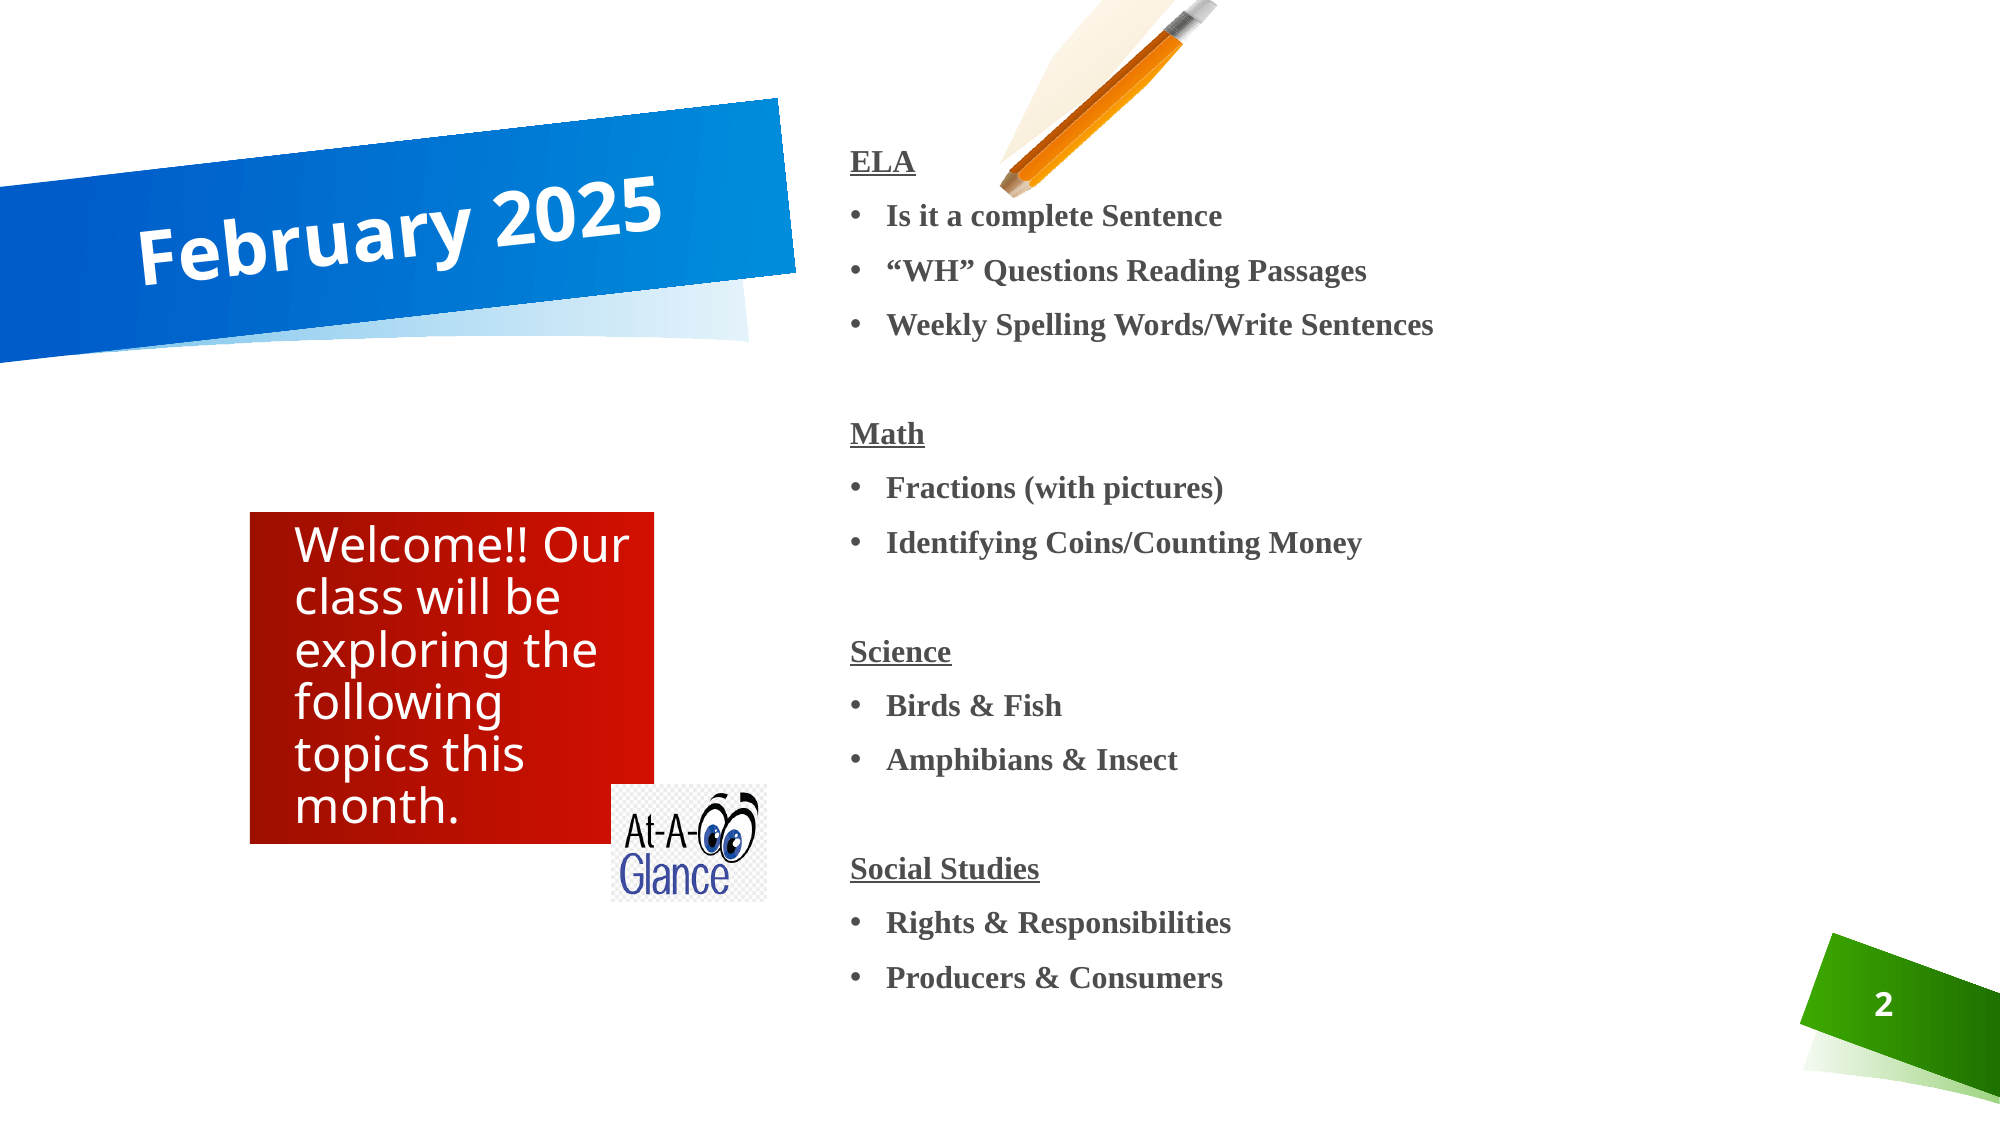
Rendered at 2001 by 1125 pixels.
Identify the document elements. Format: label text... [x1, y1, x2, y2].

picture [1011, 0, 1223, 137]
picture [611, 784, 767, 902]
list ELA Is it a complete Sentence “WH” Questions Reading Passages Weekly Spelling Words/Write Sentences Math Fractions (with pictures) Identifying Coins/Counting Money Science Birds & Fish Amphibians & Insect Social Studies Rights & Responsibilities Producers & Consumers [835, 137, 1848, 1006]
slide_number 2 [1831, 975, 1937, 1036]
text_box Welcome!! Our class will be exploring the following topics this month. [249, 512, 655, 844]
title February 2025 [7, 84, 794, 384]
